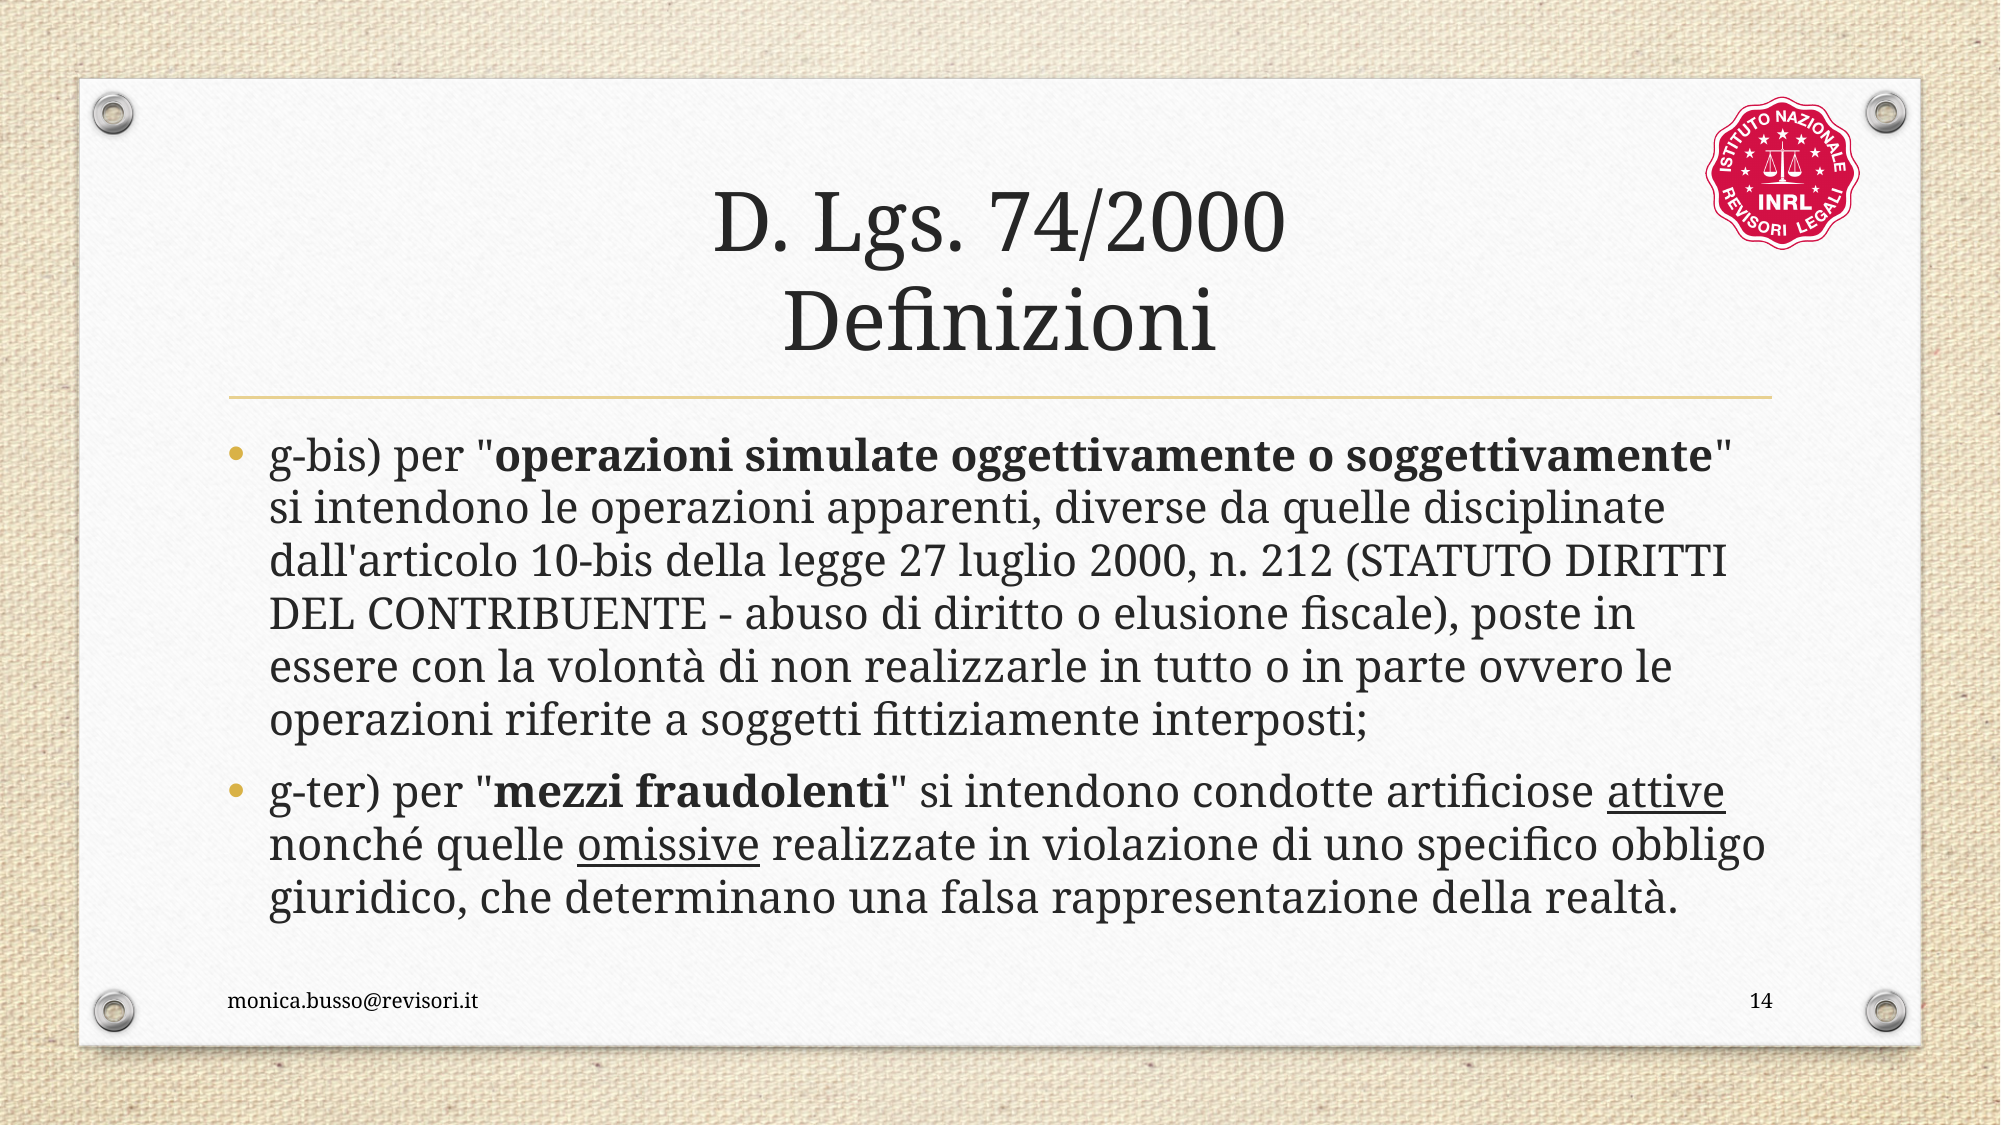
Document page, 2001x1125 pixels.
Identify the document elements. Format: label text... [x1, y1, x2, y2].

footer monica.busso@revisori.it [212, 979, 1411, 1025]
picture [0, 0, 2001, 1125]
title D. Lgs. 74/2000 Definizioni [212, 161, 1788, 375]
slide_number 14 [1698, 979, 1788, 1025]
list g-bis) per "operazioni simulate oggettivamente o soggettivamente" si intendono le operazioni apparenti, diverse da quelle disciplinate dall'articolo 10-bis della legge 27 luglio 2000, n. 212 (STATUTO DIRITTI DEL CONTRIBUENTE - abuso di diritto o elusione fiscale), poste in essere con la volontà di non realizzarle in tutto o in parte ovvero le operazioni riferite a soggetti fittiziamente interposti; g-ter) per "mezzi fraudolenti" si intendono condotte artificiose attive nonché quelle omissive realizzate in violazione di uno specifico obbligo giuridico, che determinano una falsa rappresentazione della realtà. [212, 419, 1788, 964]
